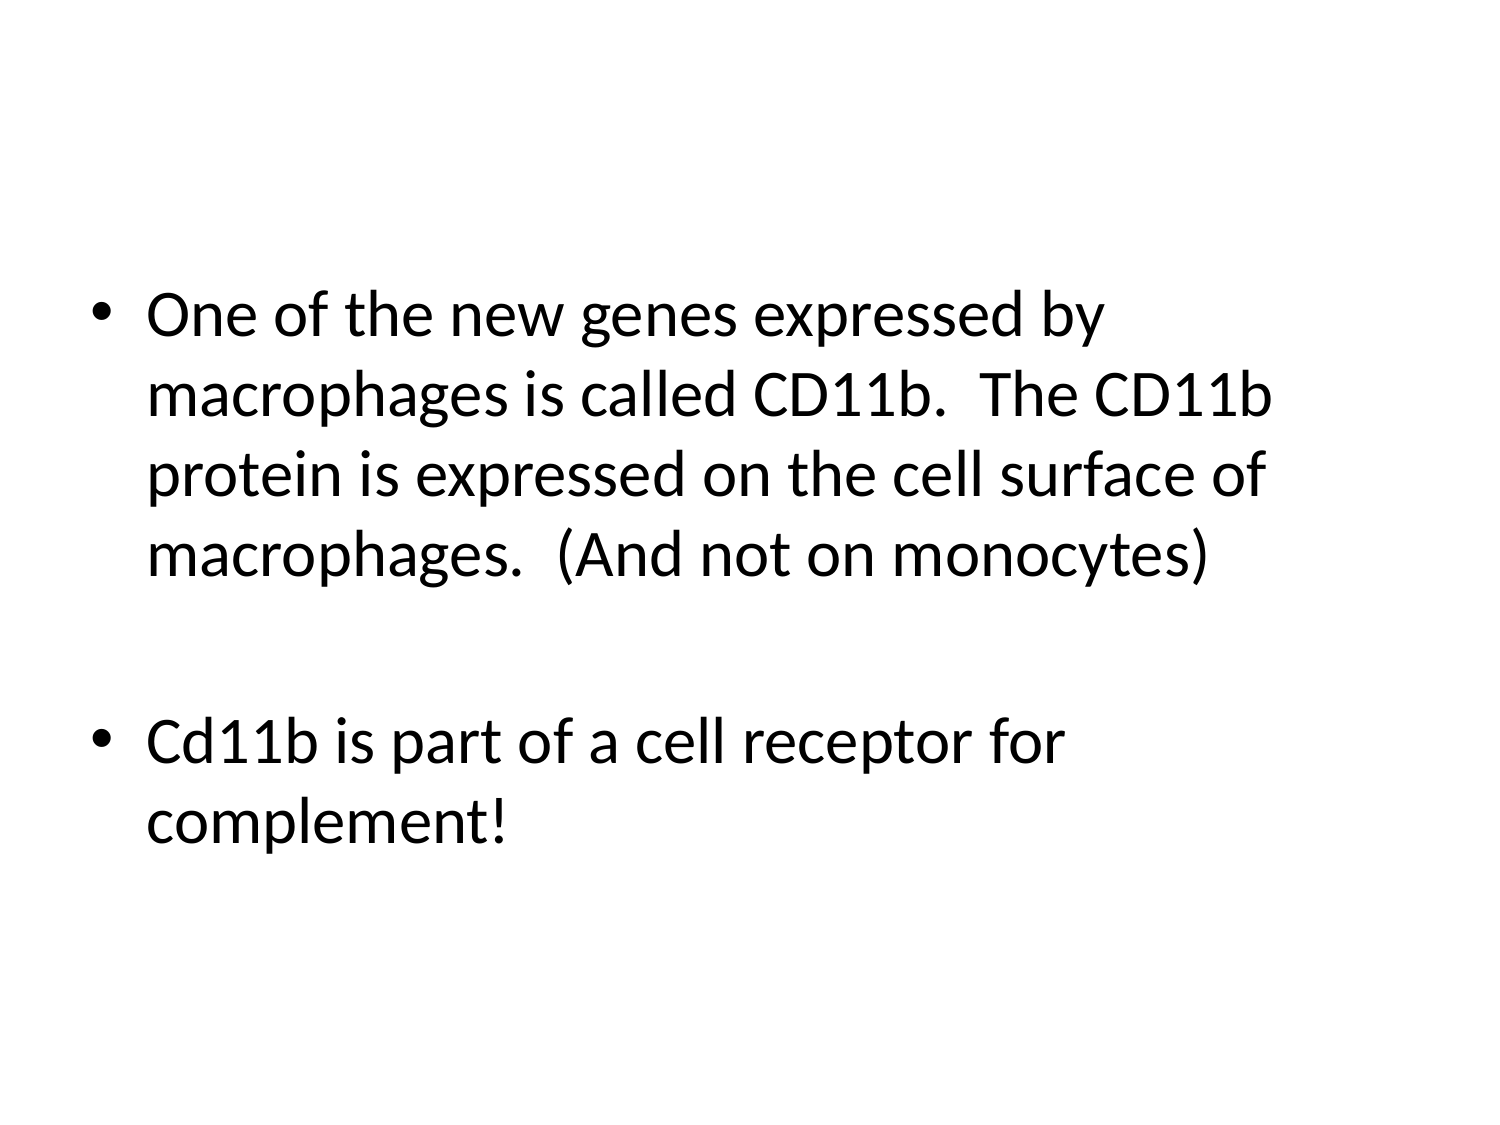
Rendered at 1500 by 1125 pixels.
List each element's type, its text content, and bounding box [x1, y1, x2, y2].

list One of the new genes expressed by macrophages is called CD11b. The CD11b protein is expressed on the cell surface of macrophages. (And not on monocytes) Cd11b is part of a cell receptor for complement! [75, 262, 1425, 1005]
